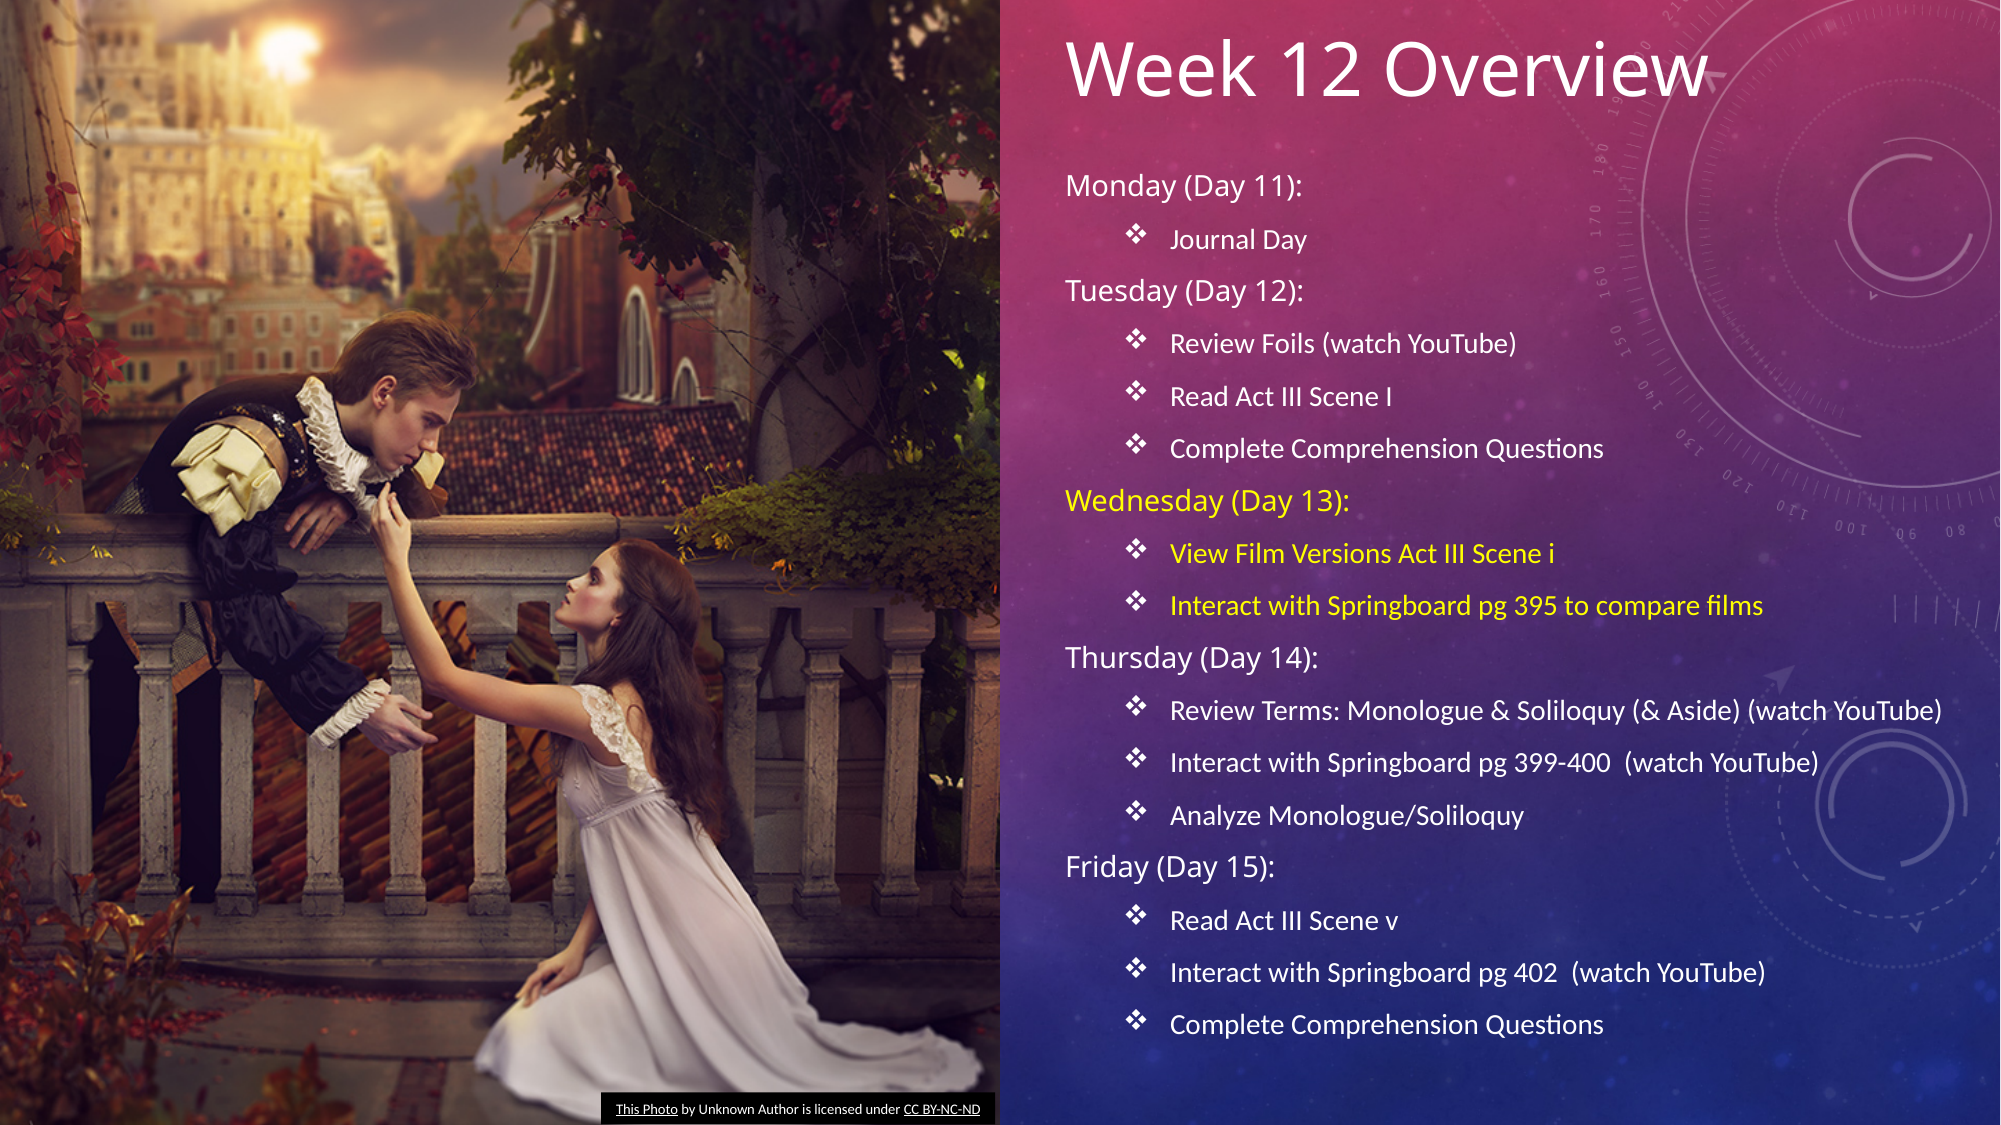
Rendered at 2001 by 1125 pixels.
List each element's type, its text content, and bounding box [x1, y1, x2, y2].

list Monday (Day 11): Journal Day Tuesday (Day 12): Review Foils (watch YouTube) Read Act III Scene I Complete Comprehension Questions Wednesday (Day 13): View Film Versions Act III Scene i Interact with Springboard pg 395 to compare films Thursday (Day 14): Review Terms: Monologue & Soliloquy (& Aside) (watch YouTube) Interact with Springboard pg 399-400 (watch YouTube) Analyze Monologue/Soliloquy Friday (Day 15): Read Act III Scene v Interact with Springboard pg 402 (watch YouTube) Complete Comprehension Questions [1050, 120, 1981, 1093]
picture [0, 0, 2001, 1125]
title Week 12 Overview [1050, 0, 1858, 120]
